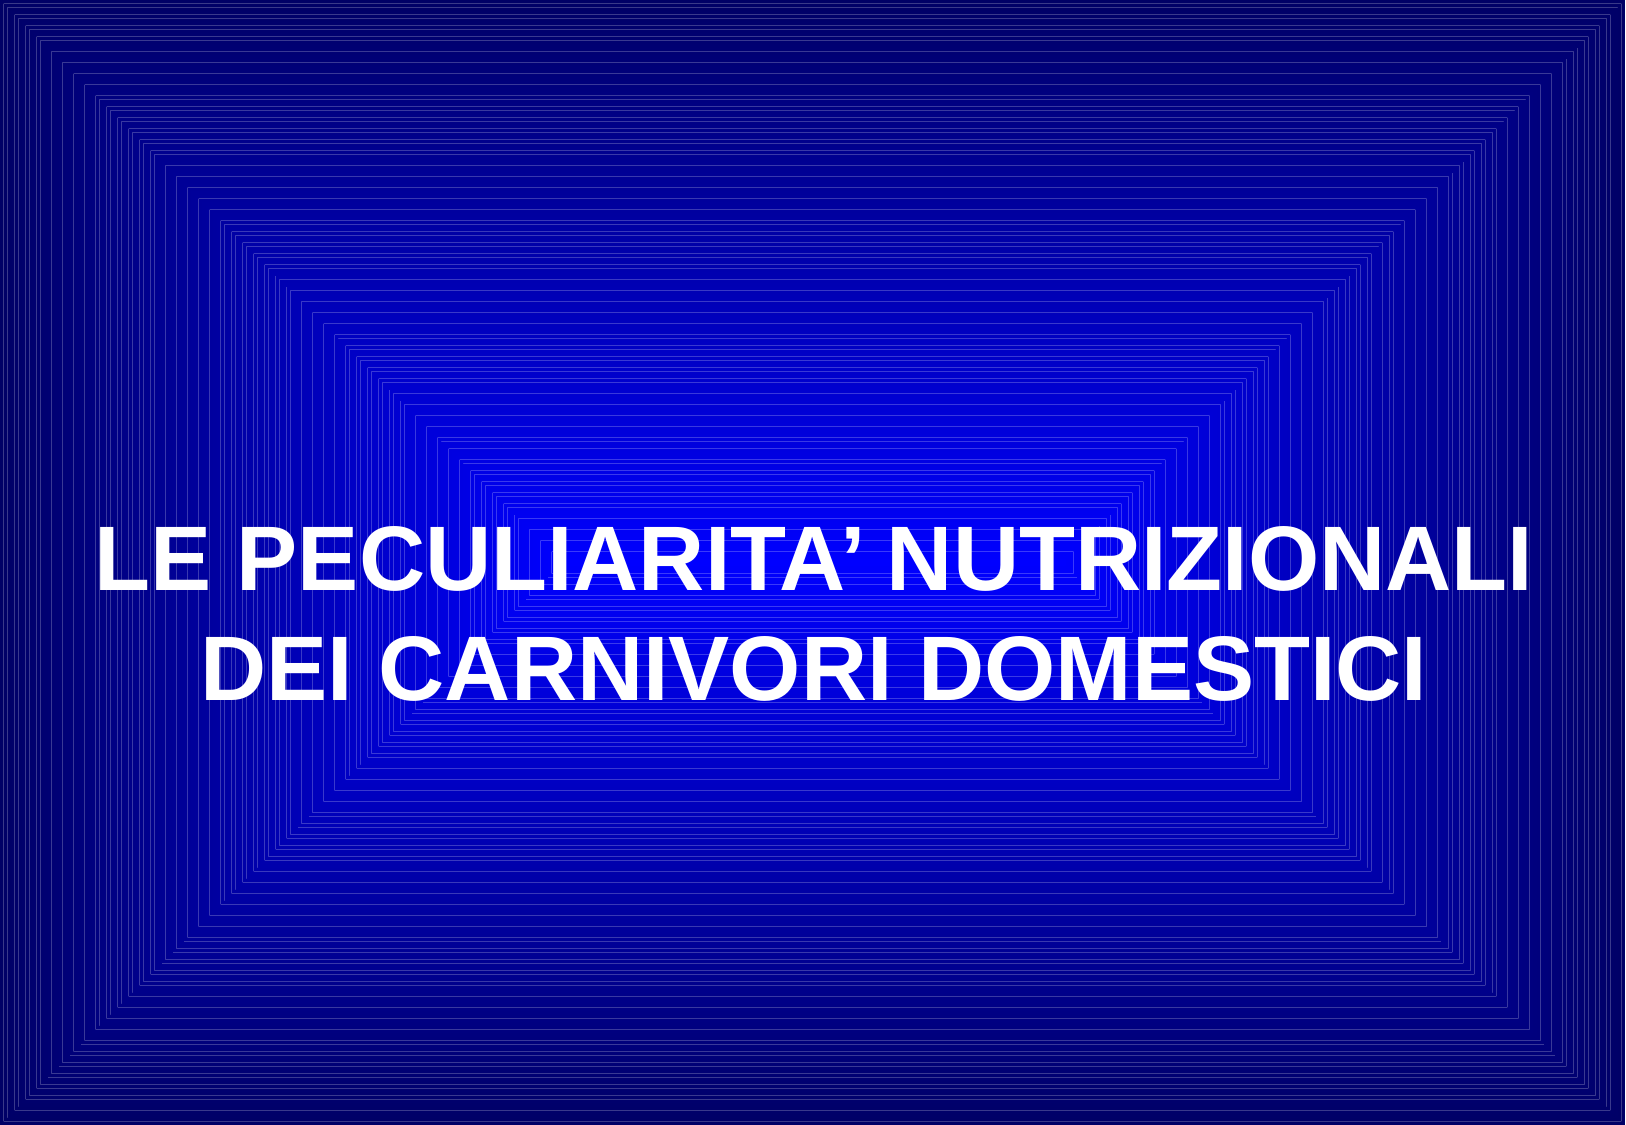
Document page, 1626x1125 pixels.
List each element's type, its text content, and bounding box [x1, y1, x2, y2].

text_box LE PECULIARITA’ NUTRIZIONALI DEI CARNIVORI DOMESTICI [79, 491, 1550, 727]
